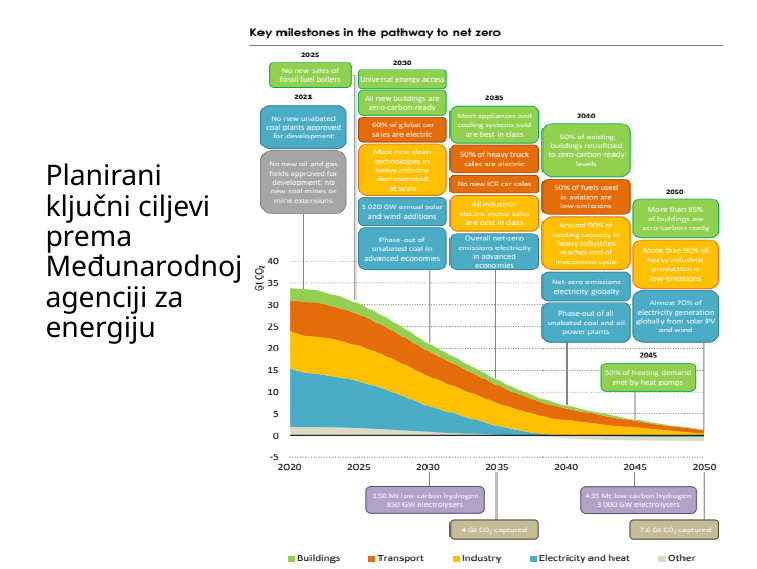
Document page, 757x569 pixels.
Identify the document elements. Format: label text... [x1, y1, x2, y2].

title Planirani ključni ciljevi prema Međunarodnoj agenciji za energiju [40, 111, 240, 347]
picture [240, 21, 729, 569]
